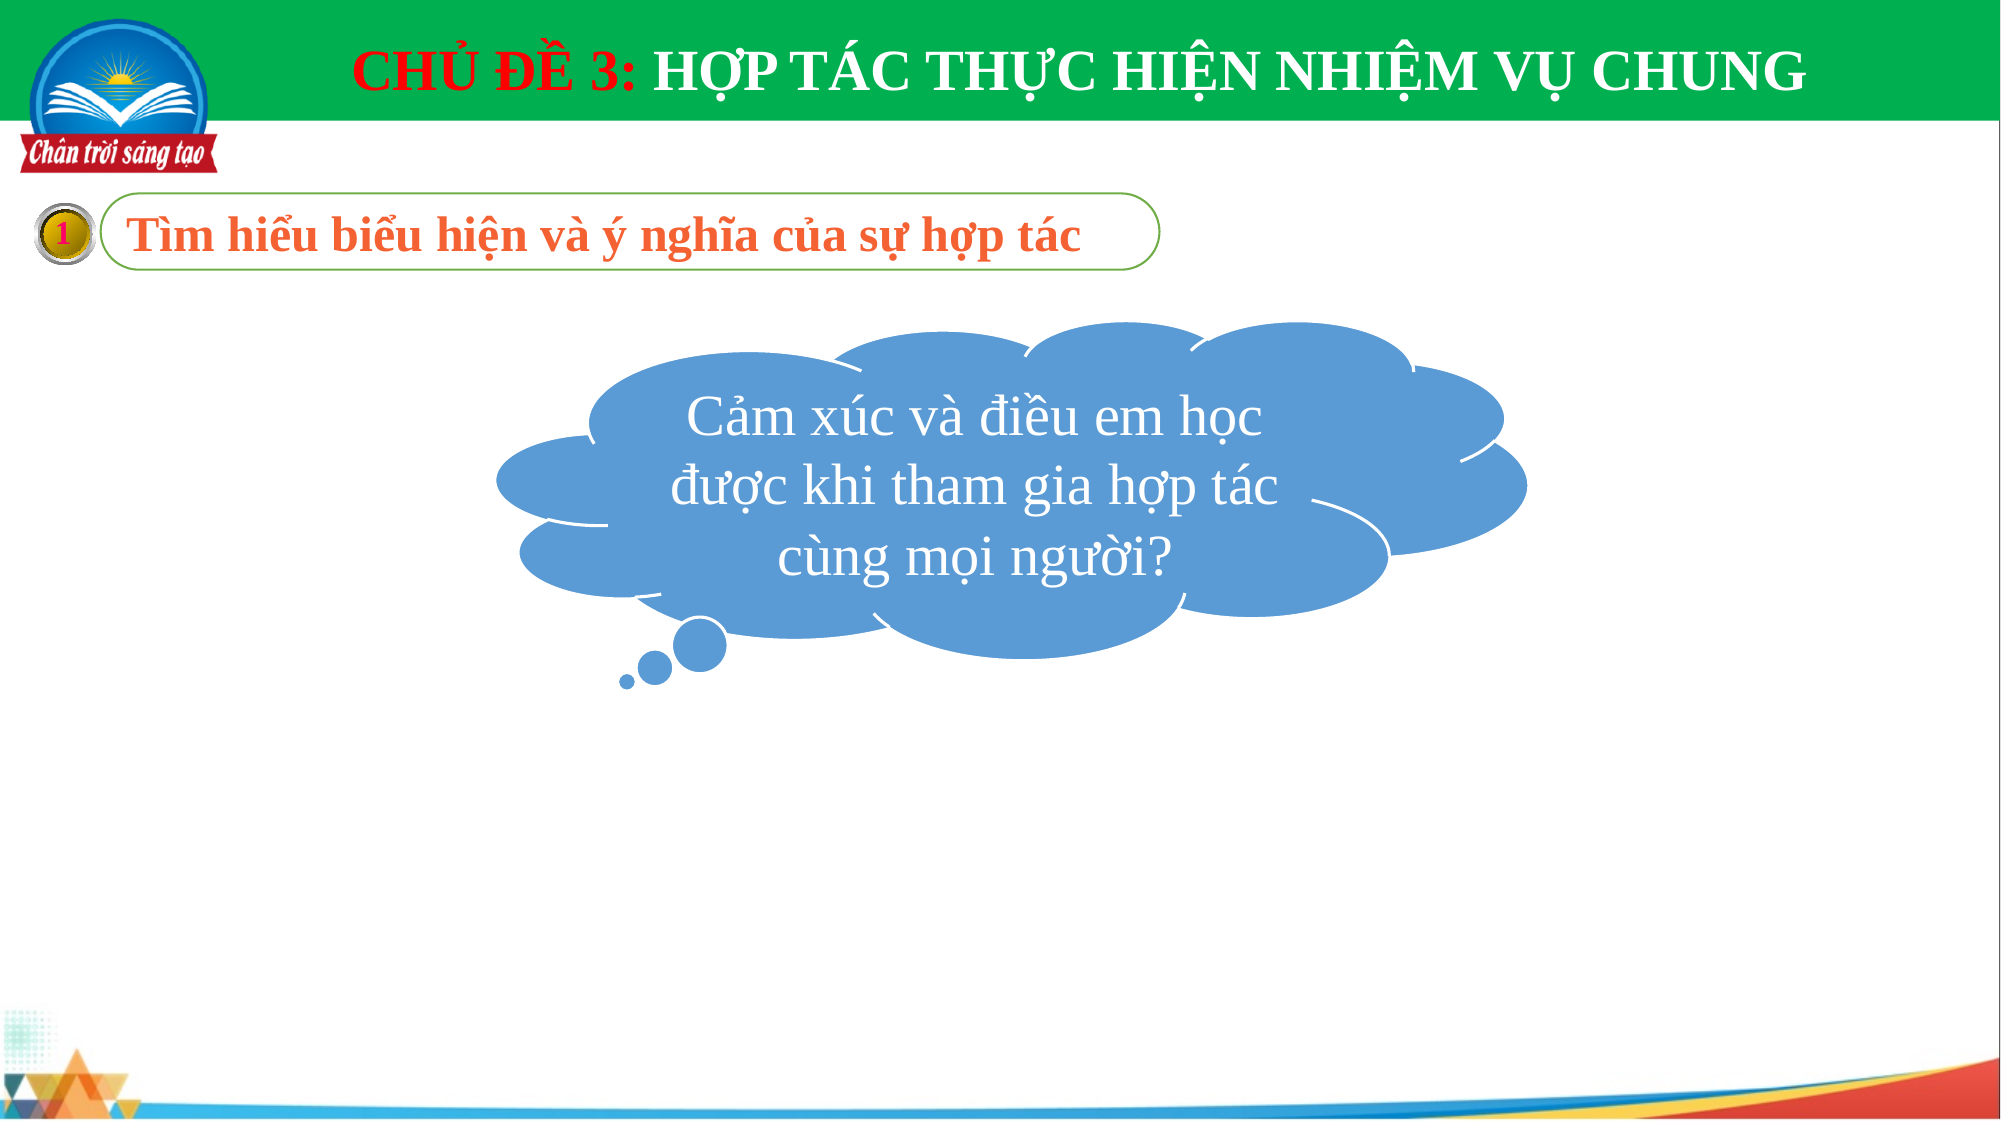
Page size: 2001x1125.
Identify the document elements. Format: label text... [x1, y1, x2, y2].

picture [0, 0, 2001, 1125]
text_box Tìm hiểu biểu hiện và ý nghĩa của sự hợp tác [101, 192, 1161, 271]
text_box Cảm xúc và điều em học được khi tham gia hợp tác cùng mọi người? [493, 319, 1531, 693]
text_box [0, 0, 2000, 121]
text_box 1 [97, 203, 101, 259]
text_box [33, 202, 97, 266]
text_box CHỦ ĐỀ 3: HỢP TÁC THỰC HIỆN NHIỆM VỤ CHUNG [289, 12, 1870, 122]
